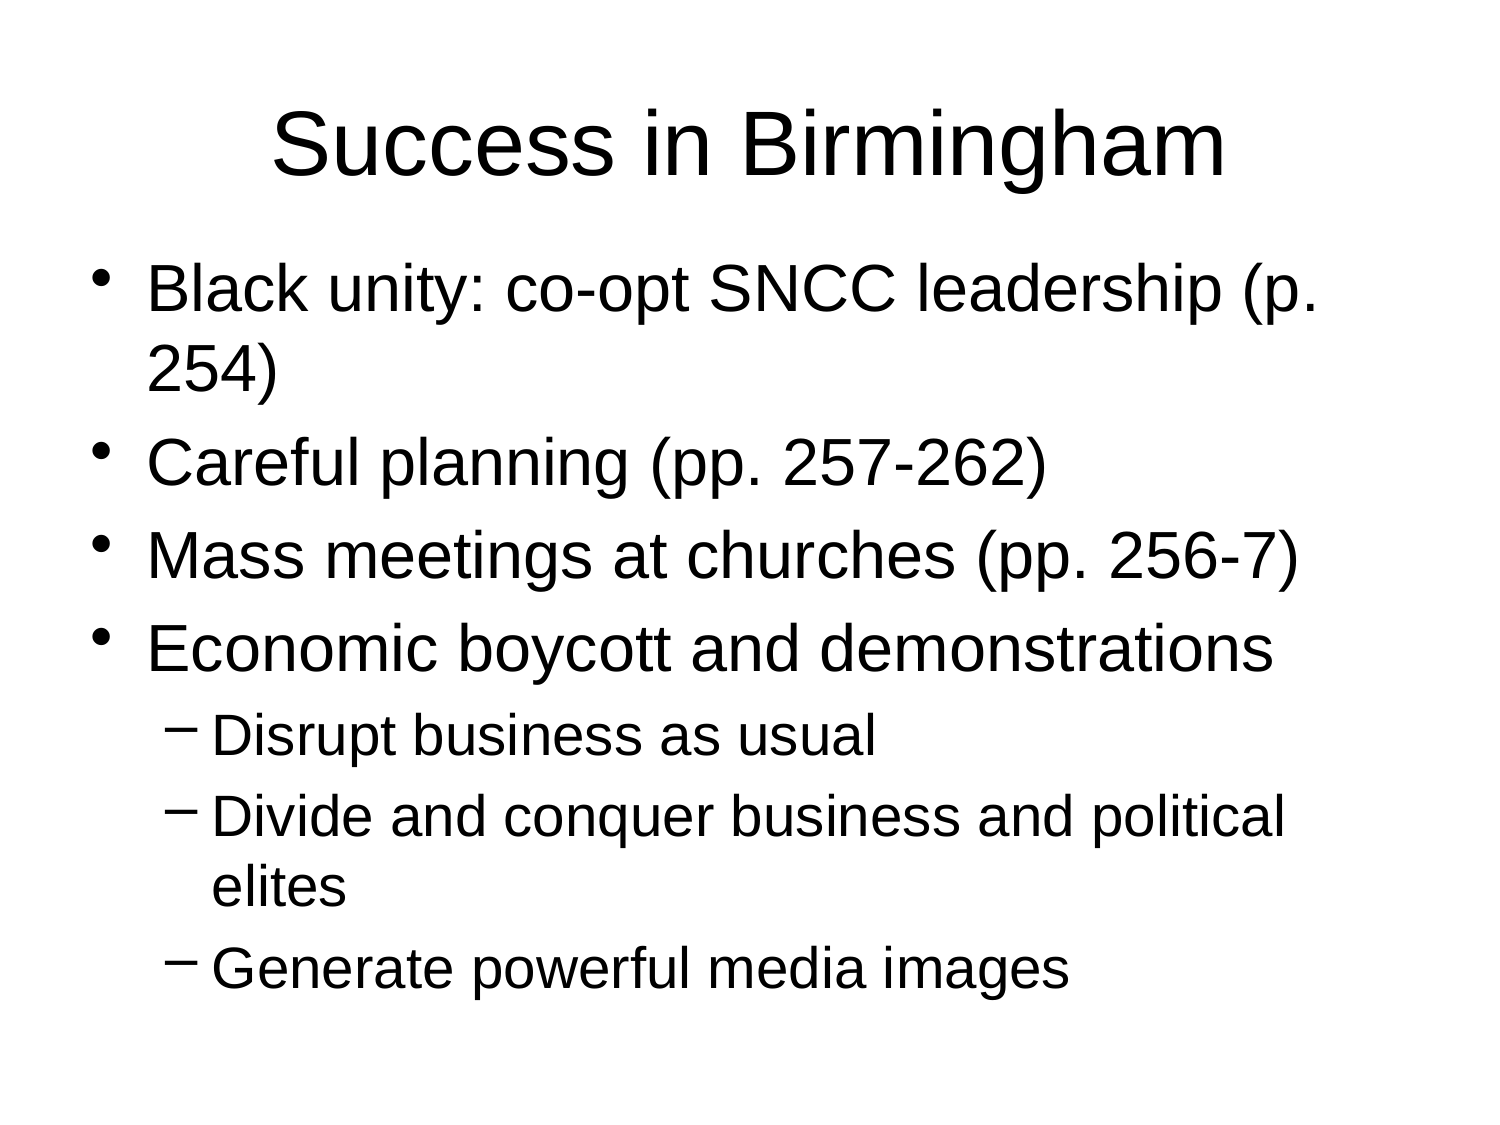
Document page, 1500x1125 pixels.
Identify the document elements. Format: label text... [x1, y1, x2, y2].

list Black unity: co-opt SNCC leadership (p. 254) Careful planning (pp. 257-262) Mass meetings at churches (pp. 256-7) Economic boycott and demonstrations Disrupt business as usual Divide and conquer business and political elites Generate powerful media images [75, 237, 1425, 1038]
title Success in Birmingham [75, 45, 1425, 233]
